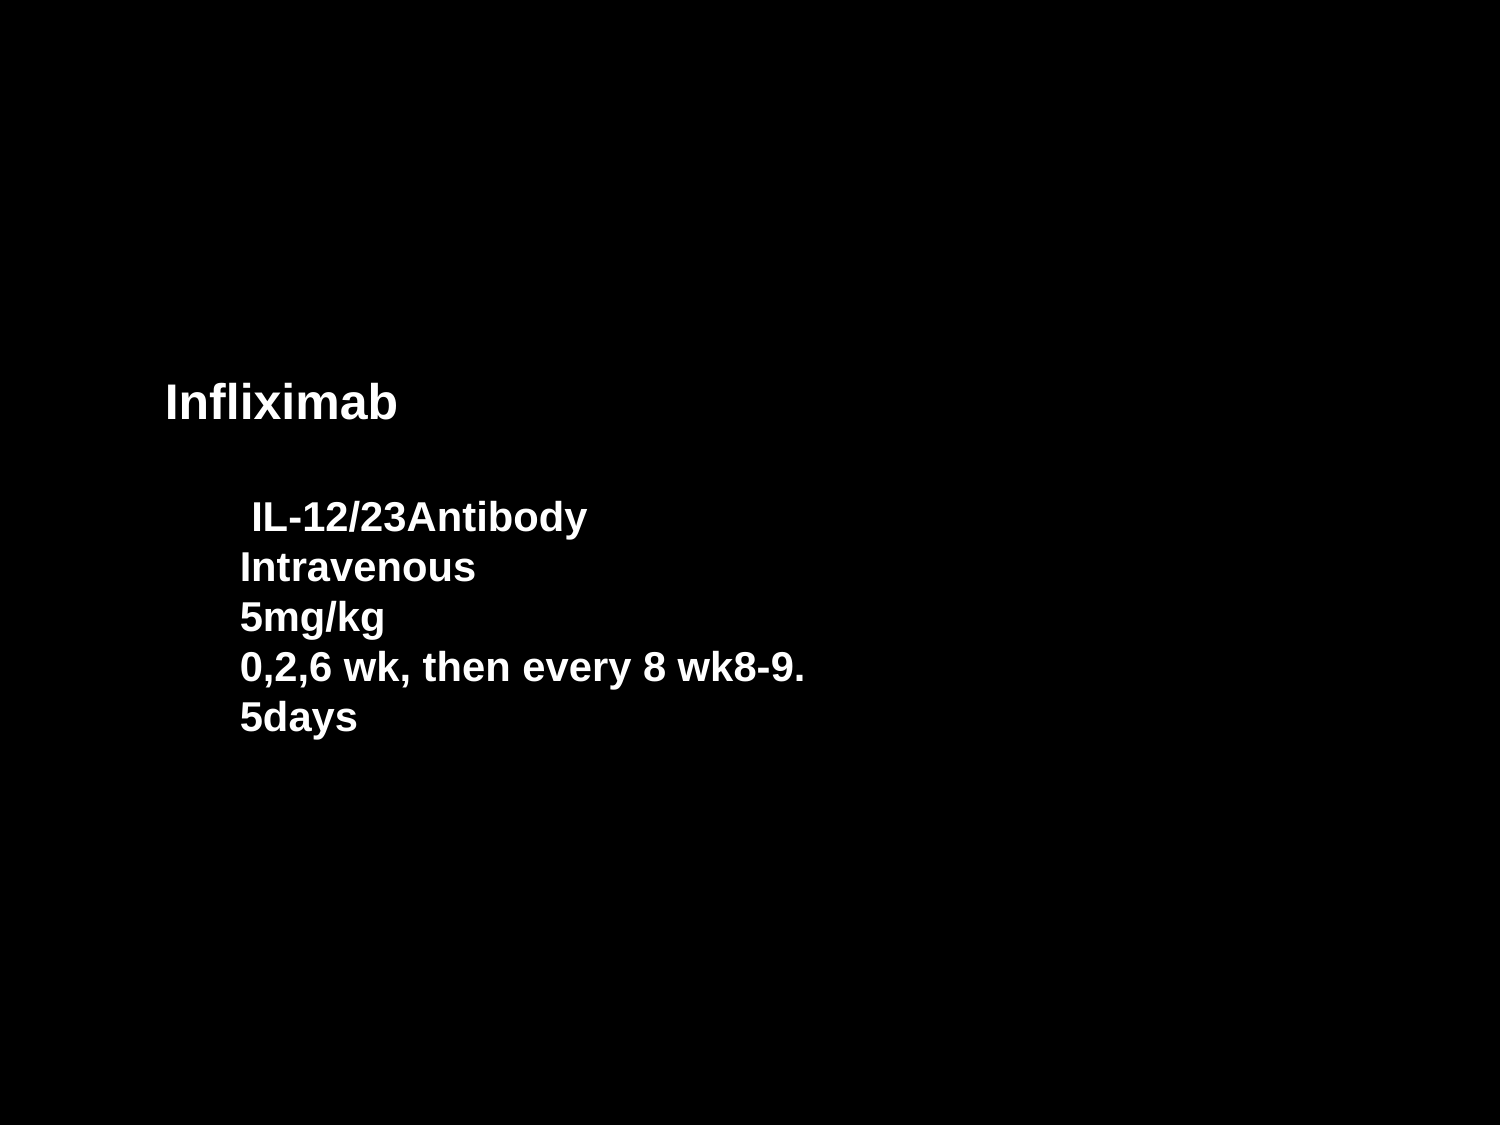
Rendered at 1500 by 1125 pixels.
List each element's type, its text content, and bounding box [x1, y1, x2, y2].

text_box Infliximab IL-12/23Antibody Intravenous 5mg/kg 0,2,6 wk, then every 8 wk8-9. 5days [75, 362, 1463, 748]
